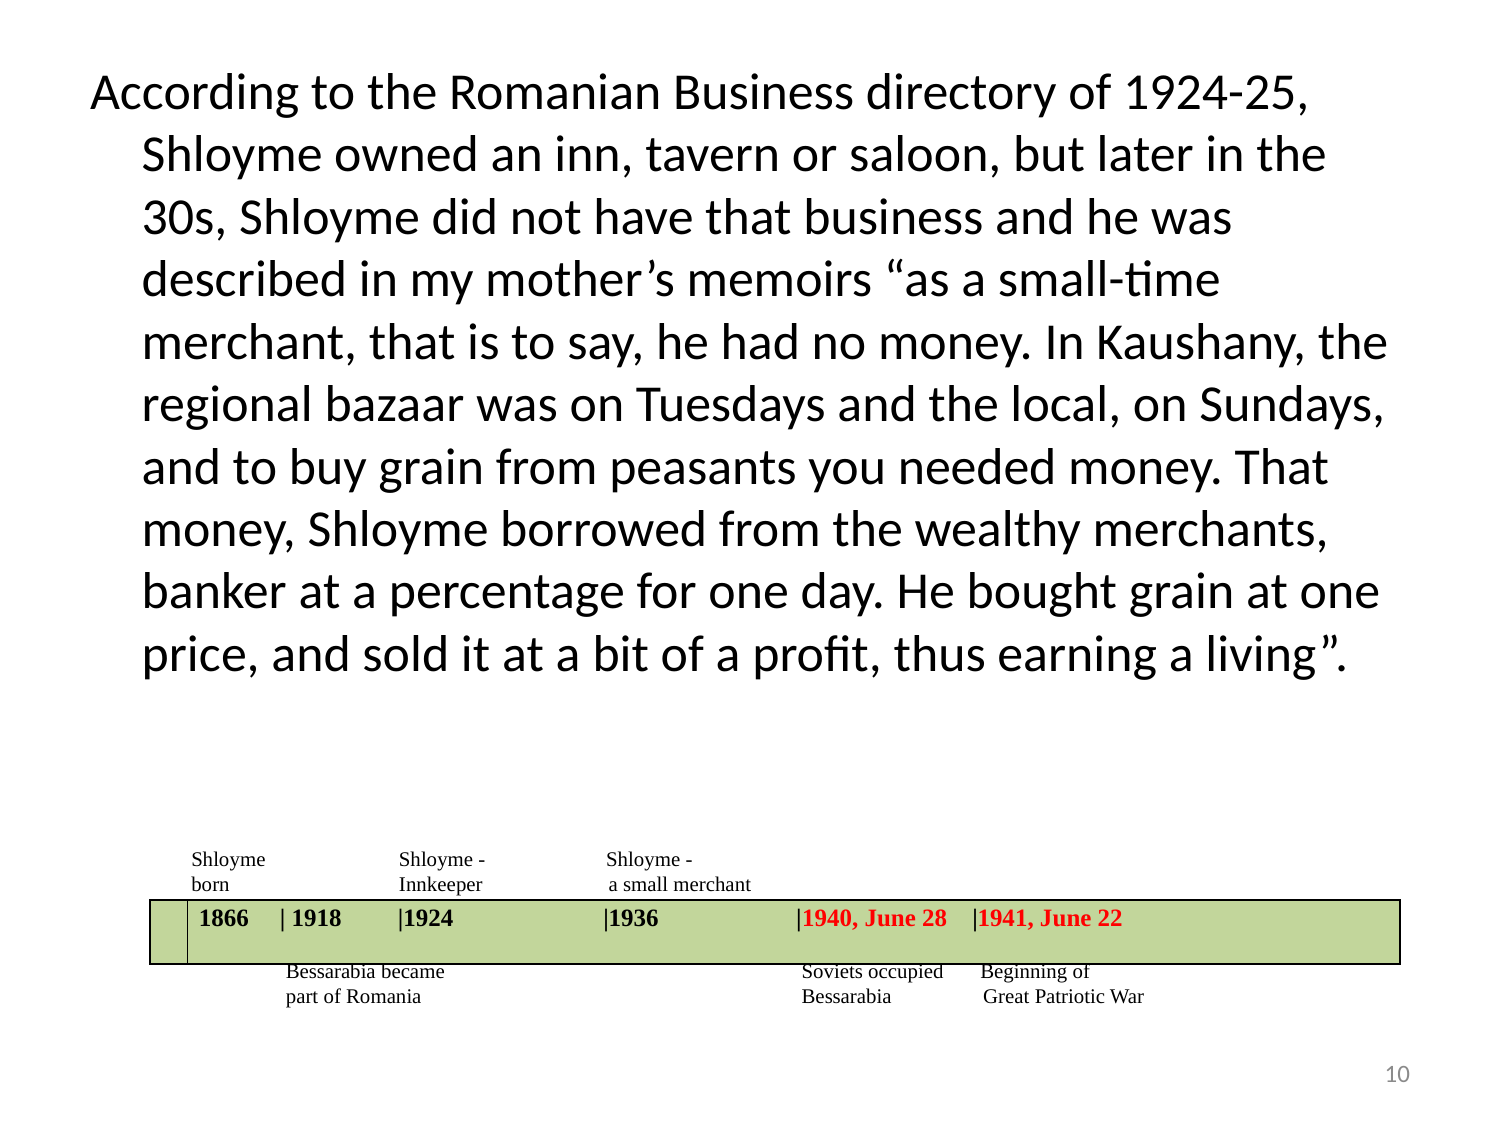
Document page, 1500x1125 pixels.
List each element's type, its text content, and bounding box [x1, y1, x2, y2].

text_box Bessarabia became Soviets occupied Beginning of part of Romania Bessarabia Great Patriotic War [150, 950, 1400, 1016]
list According to the Romanian Business directory of 1924-25, Shloyme owned an inn, tavern or saloon, but later in the 30s, Shloyme did not have that business and he was described in my mother’s memoirs “as a small-time merchant, that is to say, he had no money. In Kaushany, the regional bazaar was on Tuesdays and the local, on Sundays, and to buy grain from peasants you needed money. That money, Shloyme borrowed from the wealthy merchants, banker at a percentage for one day. He bought grain at one price, and sold it at a bit of a profit, thus earning a living”. [75, 50, 1425, 750]
text_box Shloyme Shloyme - Shloyme - born Innkeeper a small merchant [150, 837, 1400, 903]
table_header 1866 | 1918 |1924 |1936 |1940, June 28 |1941, June 22 [188, 903, 1399, 950]
slide_number 10 [1074, 1042, 1425, 1103]
table_header [151, 903, 187, 950]
